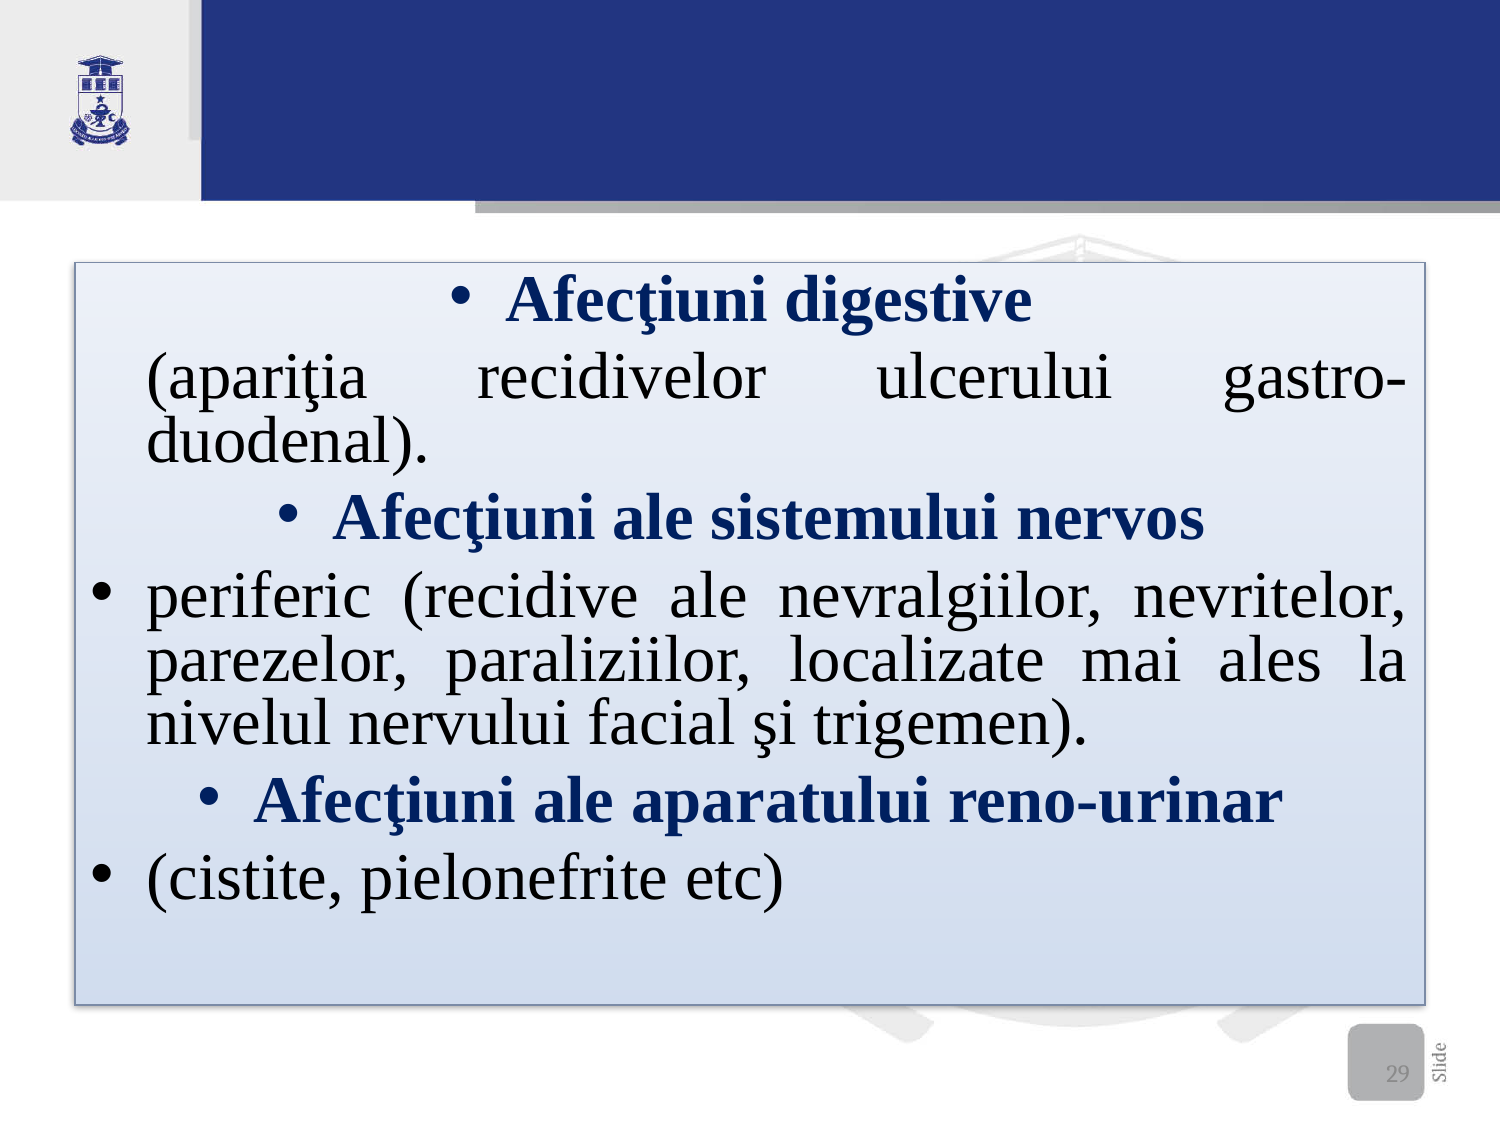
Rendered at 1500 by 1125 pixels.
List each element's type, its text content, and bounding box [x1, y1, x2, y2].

slide_number 29 [1074, 1042, 1425, 1103]
picture [0, 0, 1500, 1125]
list Afecţiuni digestive (apariţia recidivelor ulcerului gastro-duodenal). Afecţiuni ale sistemului nervos periferic (recidive ale nevralgiilor, nevritelor, parezelor, paraliziilor, localizate mai ales la nivelul nervului facial şi trigemen). Afecţiuni ale aparatului reno-urinar (cistite, pielonefrite etc) [74, 262, 1426, 1006]
